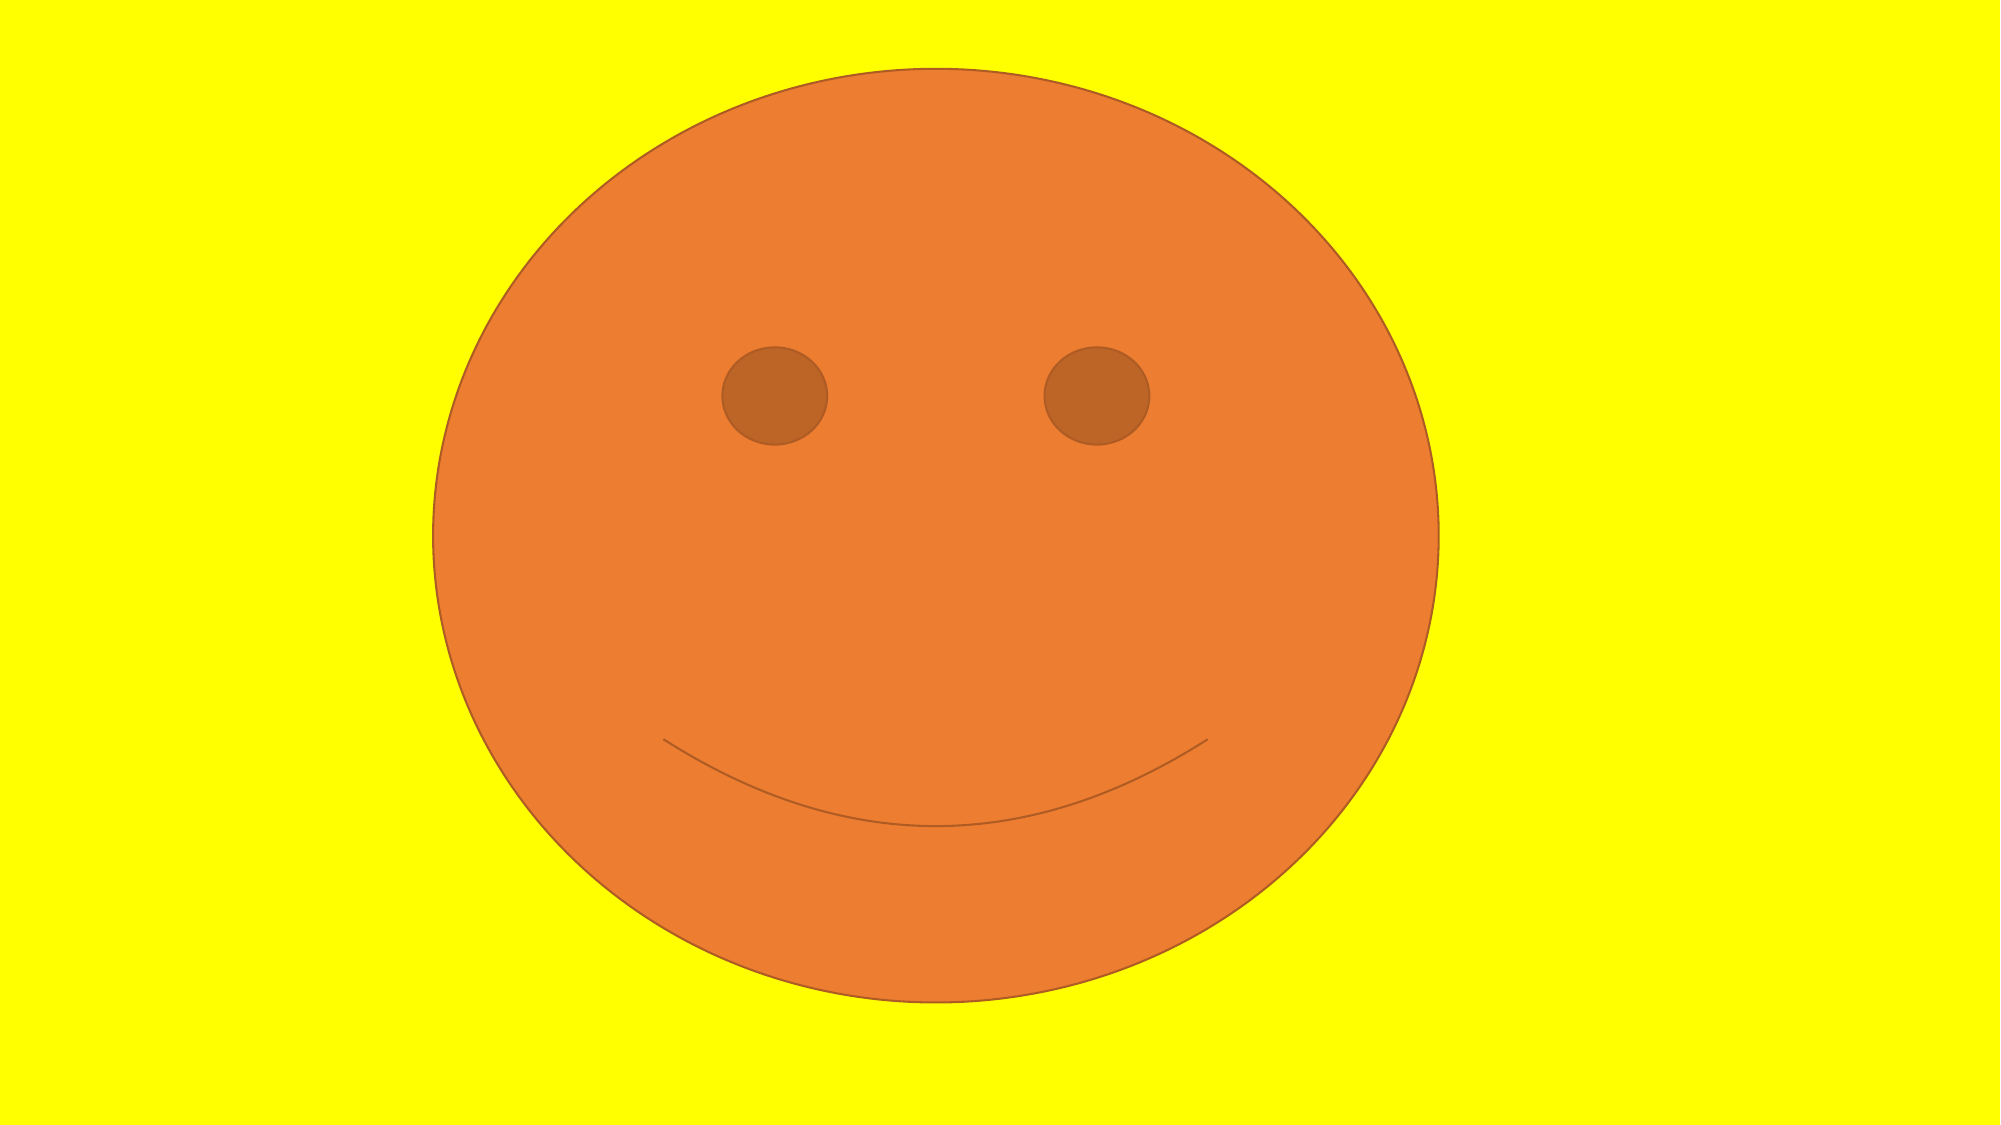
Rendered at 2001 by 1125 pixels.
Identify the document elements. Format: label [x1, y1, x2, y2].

text_box [432, 67, 1440, 1004]
